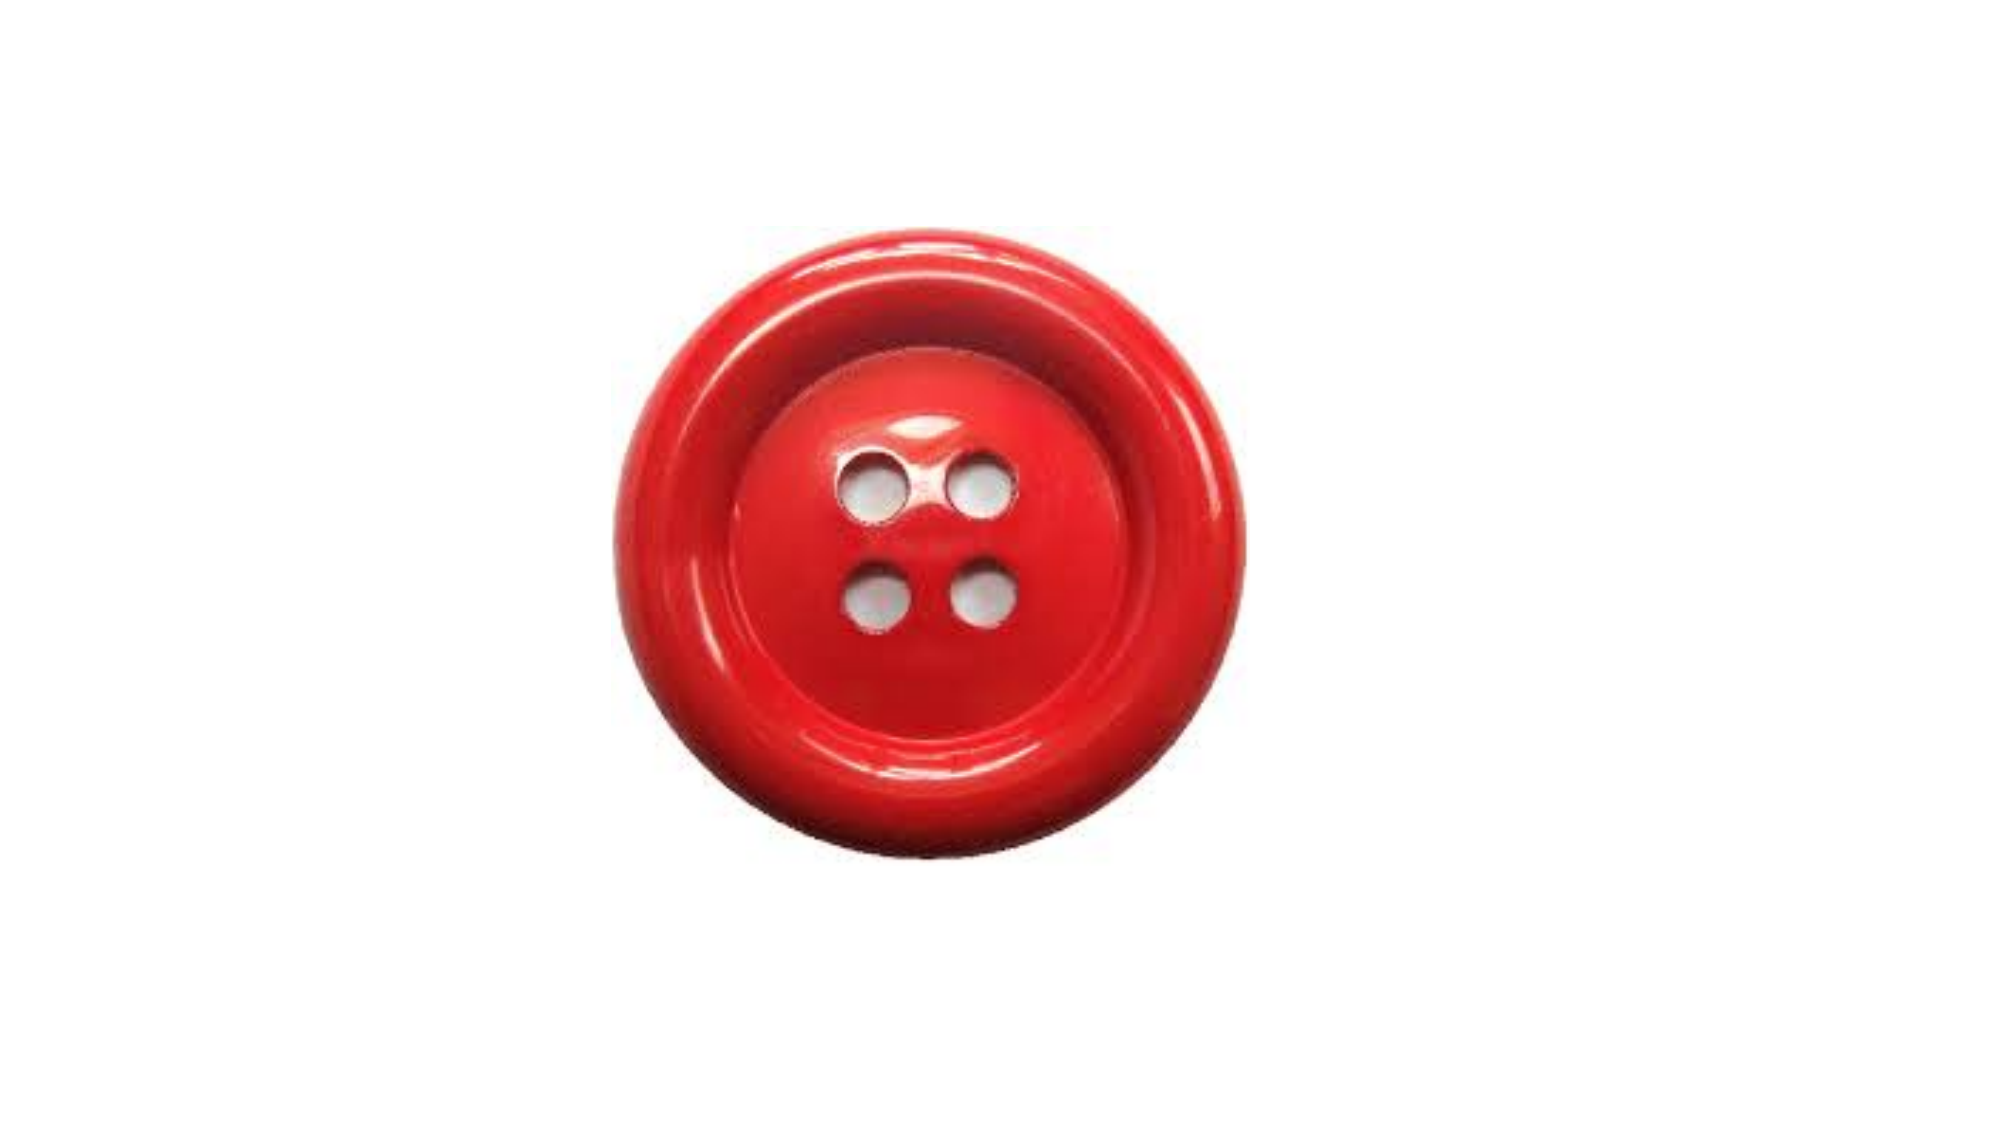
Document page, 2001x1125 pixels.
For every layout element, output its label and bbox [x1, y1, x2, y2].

list [611, 226, 1250, 866]
